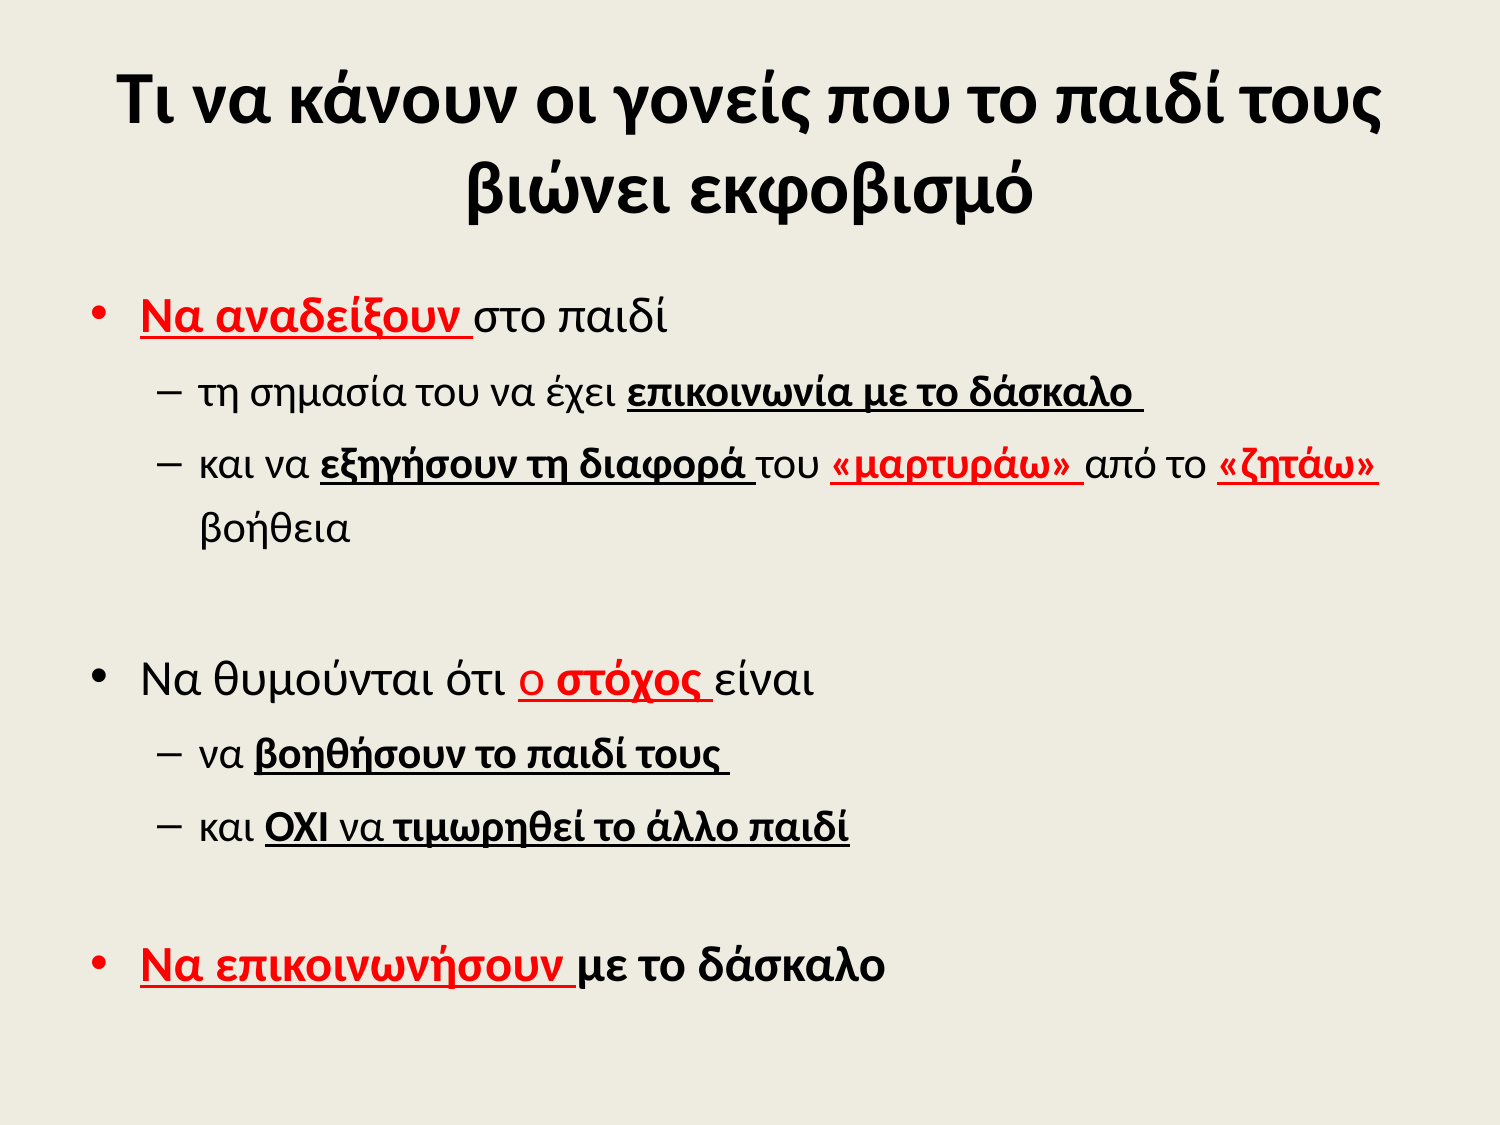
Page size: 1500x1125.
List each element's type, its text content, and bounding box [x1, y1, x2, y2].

title Τι να κάνουν οι γονείς που το παιδί τους βιώνει εκφοβισμό [0, 45, 1500, 233]
list Να αναδείξουν στο παιδί τη σημασία του να έχει επικοινωνία με το δάσκαλο και να εξηγήσουν τη διαφορά του «μαρτυράω» από το «ζητάω» βοήθεια Να θυμούνται ότι ο στόχος είναι να βοηθήσουν το παιδί τους και ΟΧΙ να τιμωρηθεί το άλλο παιδί Να επικοινωνήσουν με το δάσκαλο [75, 262, 1483, 1005]
